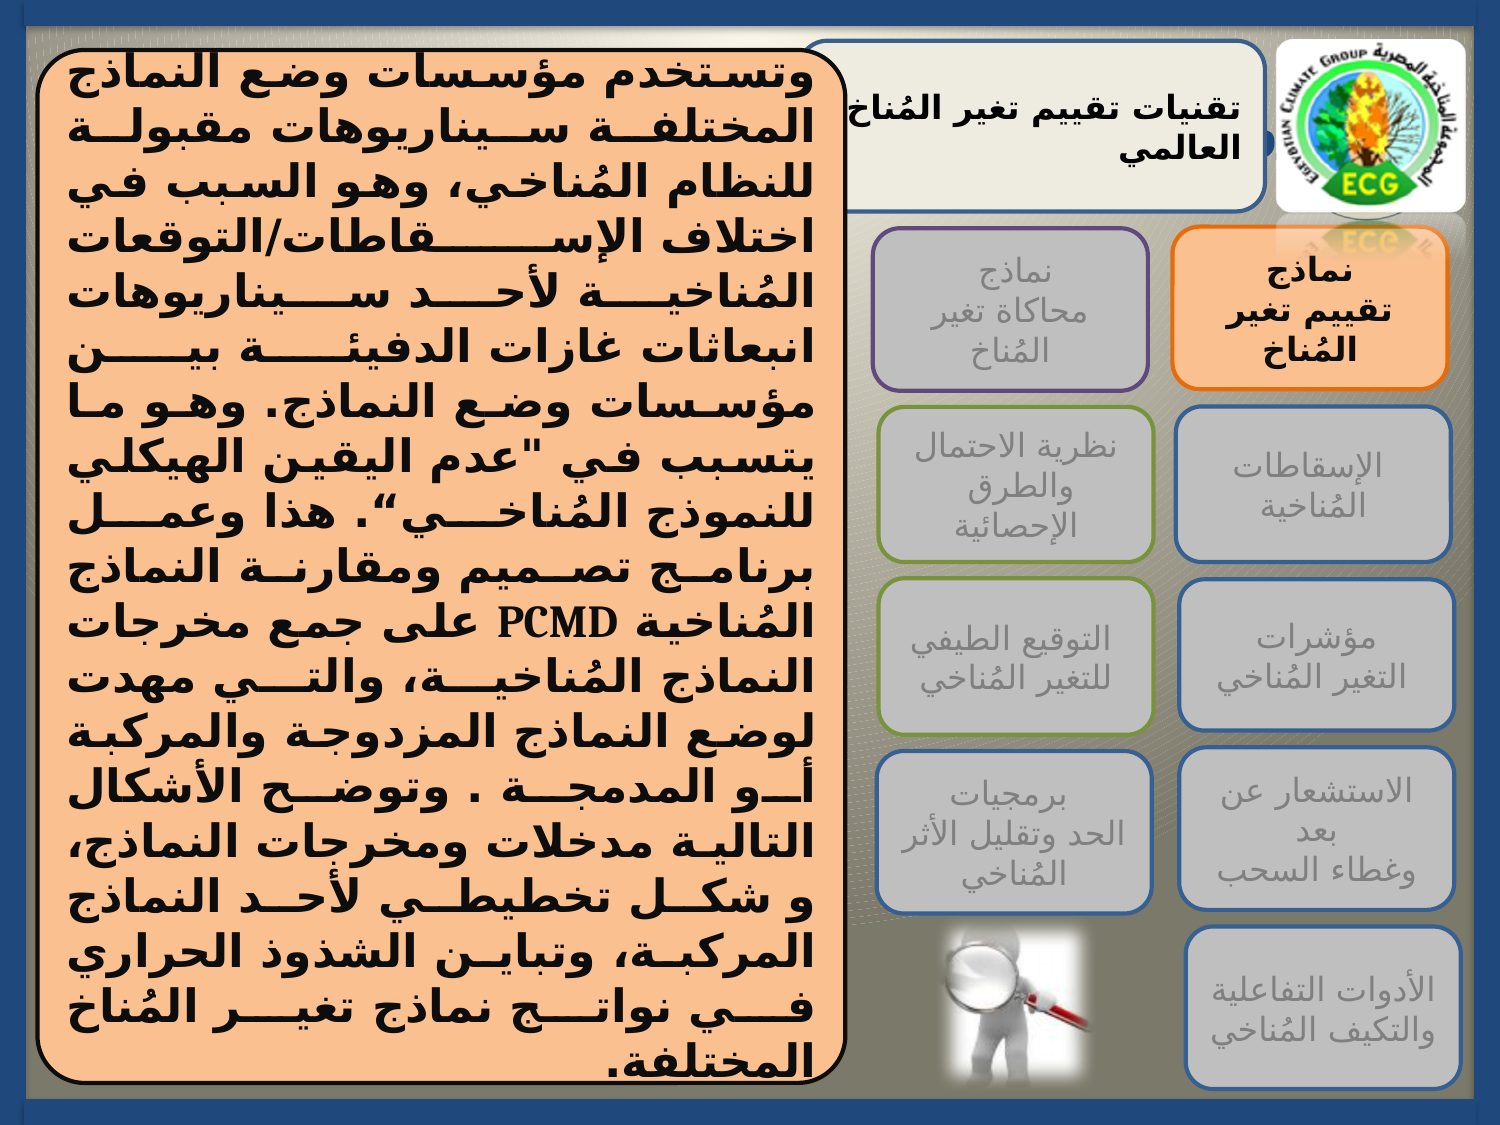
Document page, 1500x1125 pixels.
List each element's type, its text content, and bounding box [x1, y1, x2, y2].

text_box التوقيع الطيفي للتغير المُناخي [876, 576, 1156, 737]
text_box نماذج محاكاة تغير المُناخ [870, 226, 1150, 393]
text_box مؤشرات التغير المُناخي [1177, 577, 1457, 733]
text_box نماذج تقييم تغير المُناخ [1170, 224, 1270, 392]
text_box تقنيات تقييم تغير المُناخ العالمي [805, 38, 1268, 214]
text_box وتستخدم مؤسسات وضع النماذج المختلفة سيناريوهات مقبولة للنظام المُناخي، وهو السبب في اختلاف الإسقاطات/التوقعات المُناخية لأحد سيناريوهات انبعاثات غازات الدفيئة بين مؤسسات وضع النماذج. وهو ما يتسبب في "عدم اليقين الهيكلي للنموذج المُناخي“. هذا وعمل برنامج تصميم ومقارنة النماذج المُناخية PCMD على جمع مخرجات النماذج المُناخية، والتي مهدت لوضع النماذج المزدوجة والمركبة أو المدمجة . وتوضح الأشكال التالية مدخلات ومخرجات النماذج، و شكل تخطيطي لأحد النماذج المركبة، وتباين الشذوذ الحراري في نواتج نماذج تغير المُناخ المختلفة. [35, 47, 848, 1086]
text_box الاستشعار عن بعد وغطاء السحب [1177, 745, 1457, 912]
picture [1273, 38, 1467, 387]
text_box برمجيات الحد وتقليل الأثر المُناخي [874, 748, 1154, 916]
text_box نظرية الاحتمال والطرق الإحصائية [876, 404, 1156, 565]
text_box الأدوات التفاعلية والتكيف المُناخي [1183, 924, 1463, 1092]
picture [933, 913, 1099, 1094]
text_box الإسقاطات المُناخية [1173, 404, 1453, 565]
